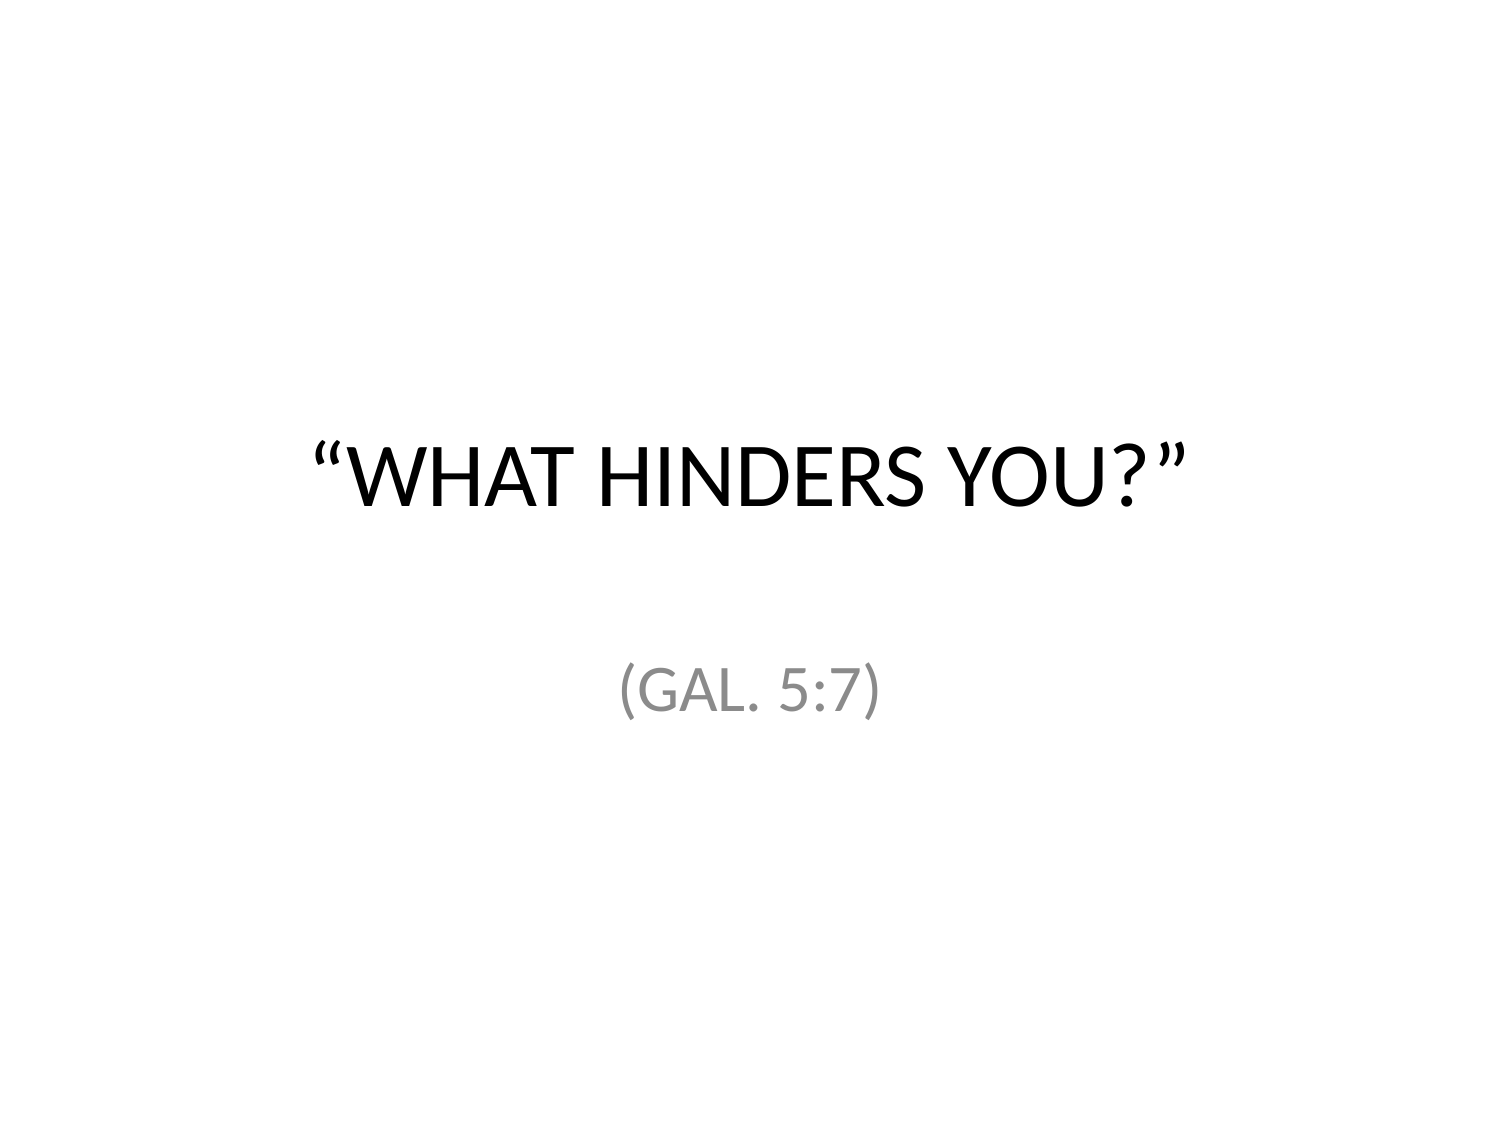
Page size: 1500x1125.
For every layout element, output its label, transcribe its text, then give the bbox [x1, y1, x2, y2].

title “WHAT HINDERS YOU?” [112, 349, 1388, 591]
subtitle (GAL. 5:7) [225, 637, 1275, 925]
